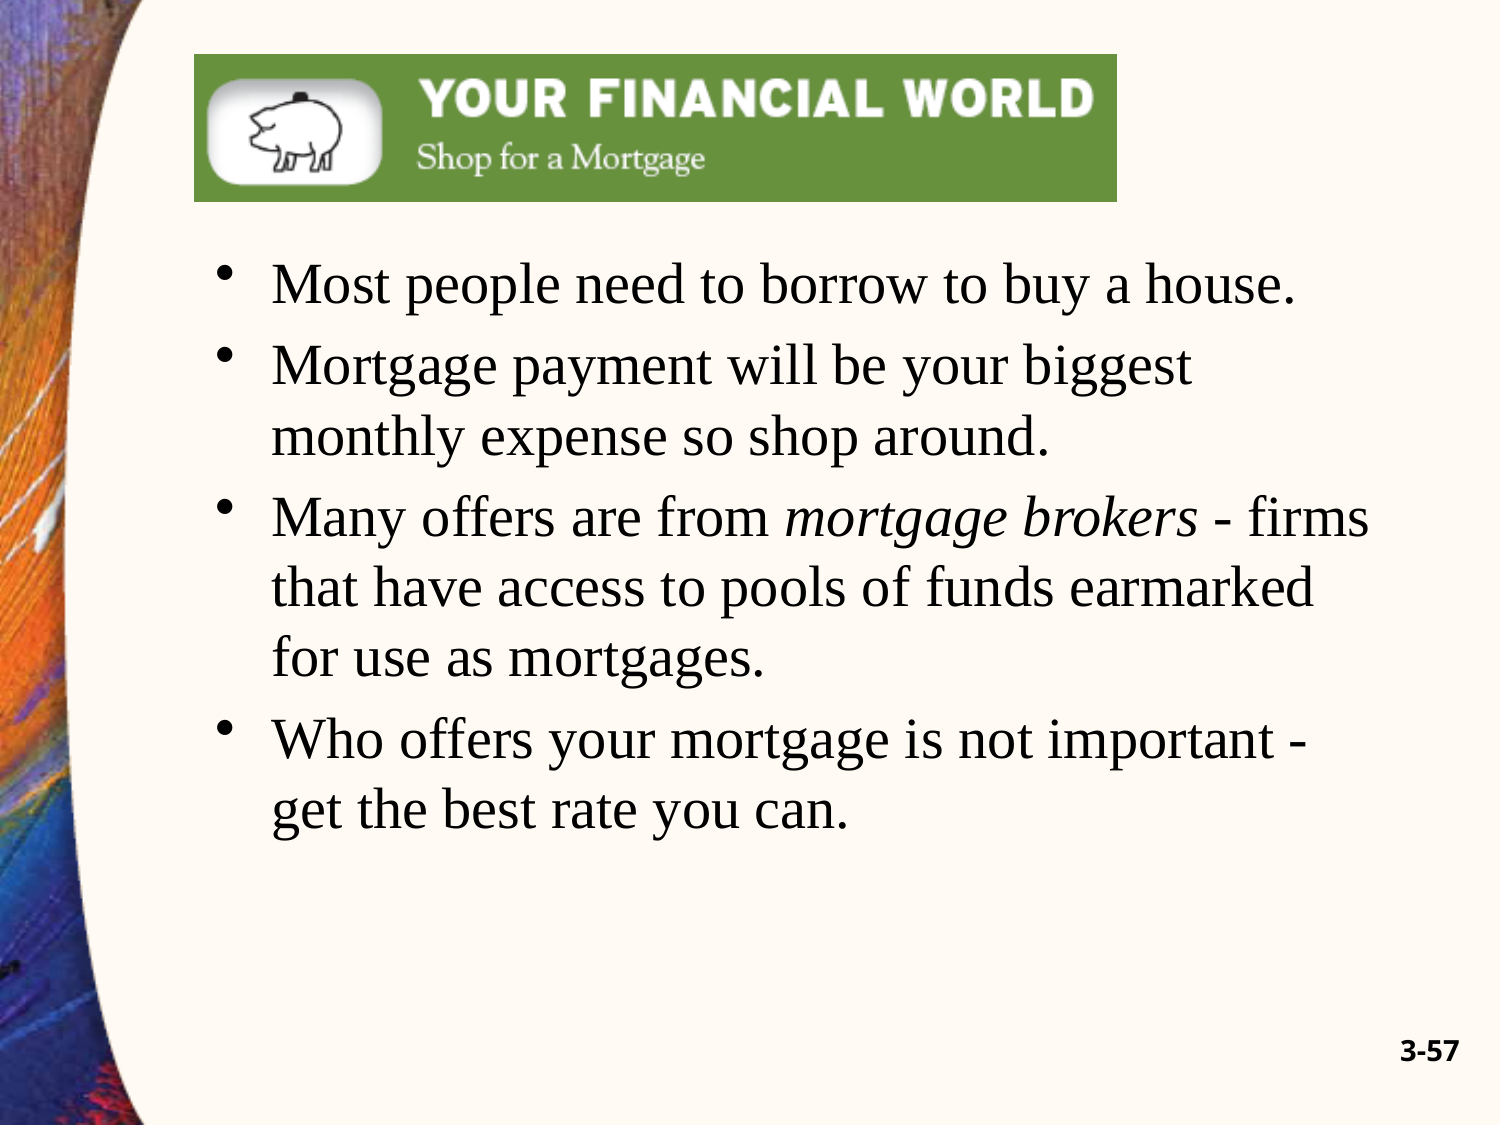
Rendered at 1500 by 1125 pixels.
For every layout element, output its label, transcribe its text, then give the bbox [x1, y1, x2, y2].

slide_number 3-57 [1124, 1024, 1476, 1104]
picture [0, 0, 1500, 1125]
list Most people need to borrow to buy a house. Mortgage payment will be your biggest monthly expense so shop around. Many offers are from mortgage brokers - firms that have access to pools of funds earmarked for use as mortgages. Who offers your mortgage is not important - get the best rate you can. [200, 237, 1400, 868]
